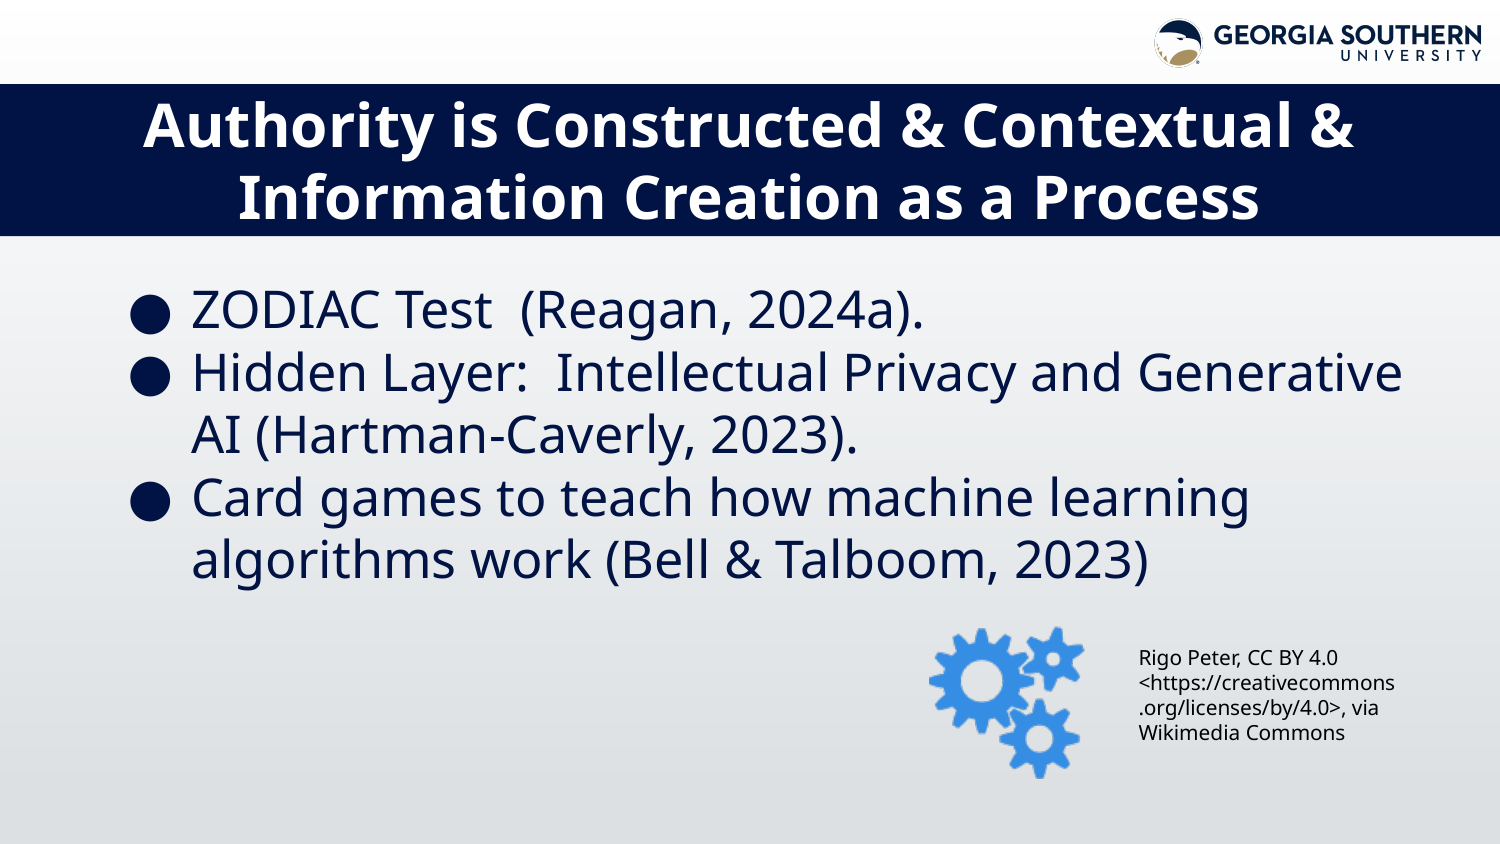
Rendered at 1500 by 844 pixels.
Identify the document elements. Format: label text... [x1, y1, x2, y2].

subtitle ZODIAC Test (Reagan, 2024a). Hidden Layer: Intellectual Privacy and Generative AI (Hartman-Caverly, 2023). Card games to teach how machine learning algorithms work (Bell & Talboom, 2023) [101, 269, 1473, 805]
picture [921, 617, 1093, 789]
text_box Rigo Peter, CC BY 4.0 <https://creativecommons.org/licenses/by/4.0>, via Wikimedia Commons [1123, 629, 1413, 736]
title Authority is Constructed & Contextual & Information Creation as a Process [112, 79, 1388, 251]
picture [1138, 0, 1500, 84]
